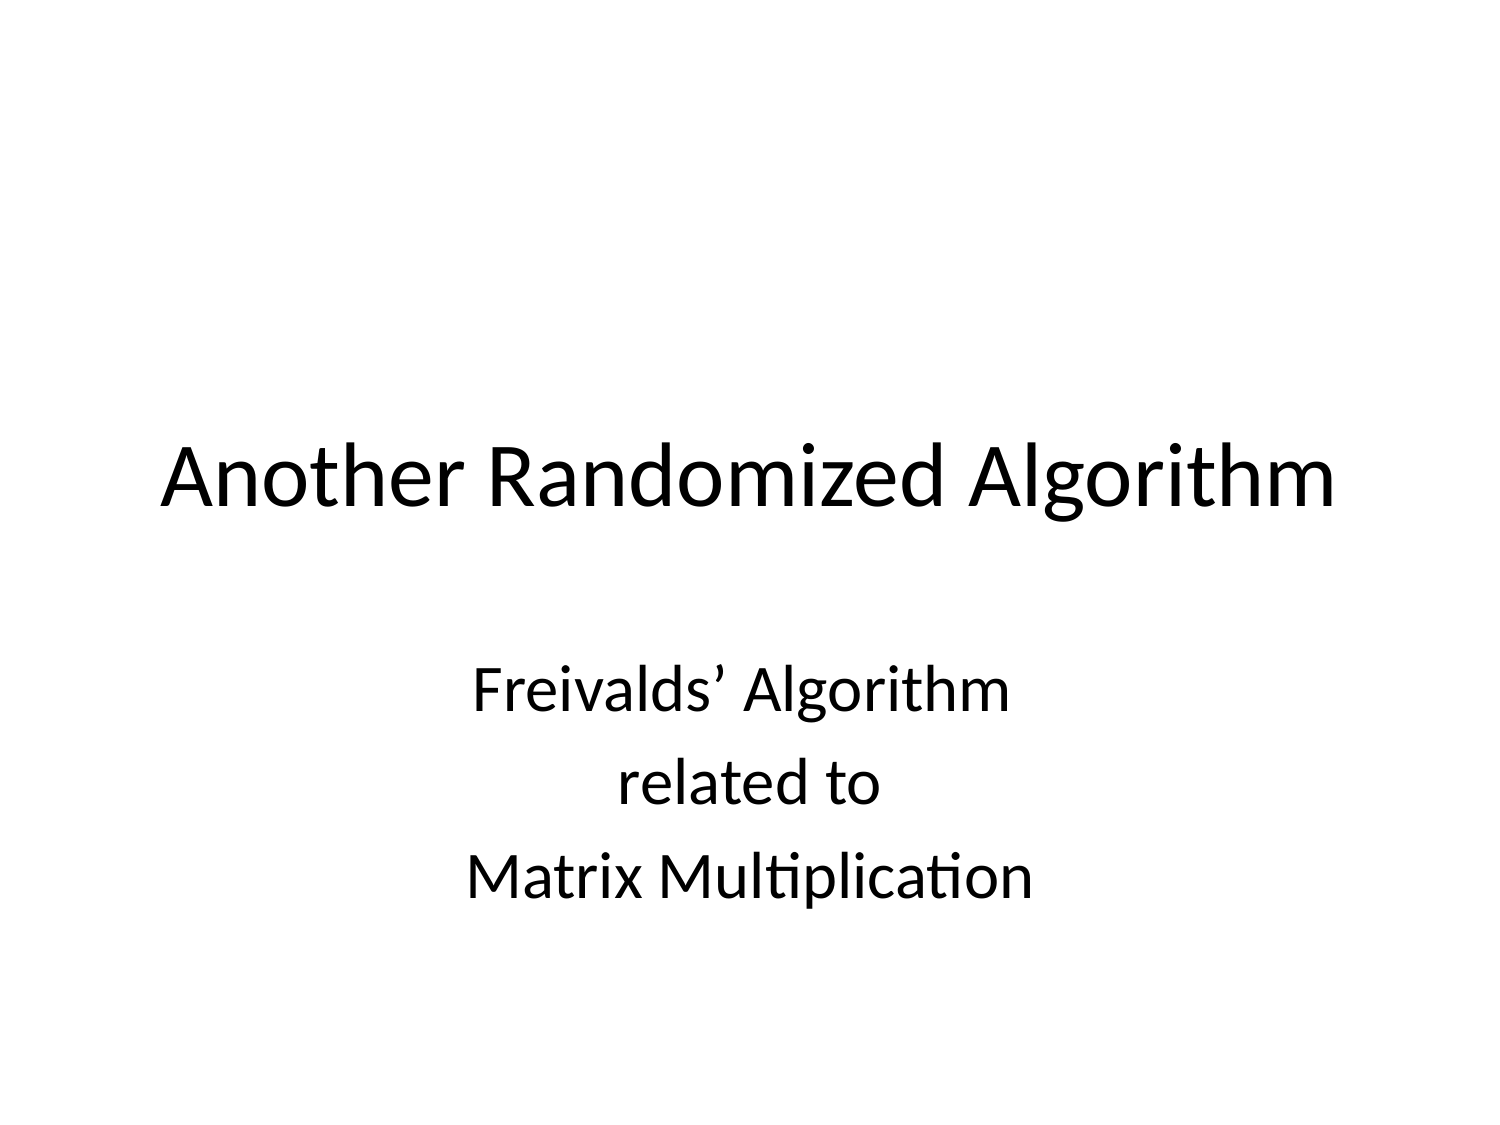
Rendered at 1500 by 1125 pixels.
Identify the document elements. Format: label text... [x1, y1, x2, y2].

subtitle Freivalds’ Algorithm related to Matrix Multiplication [225, 637, 1275, 925]
title Another Randomized Algorithm [112, 349, 1388, 591]
